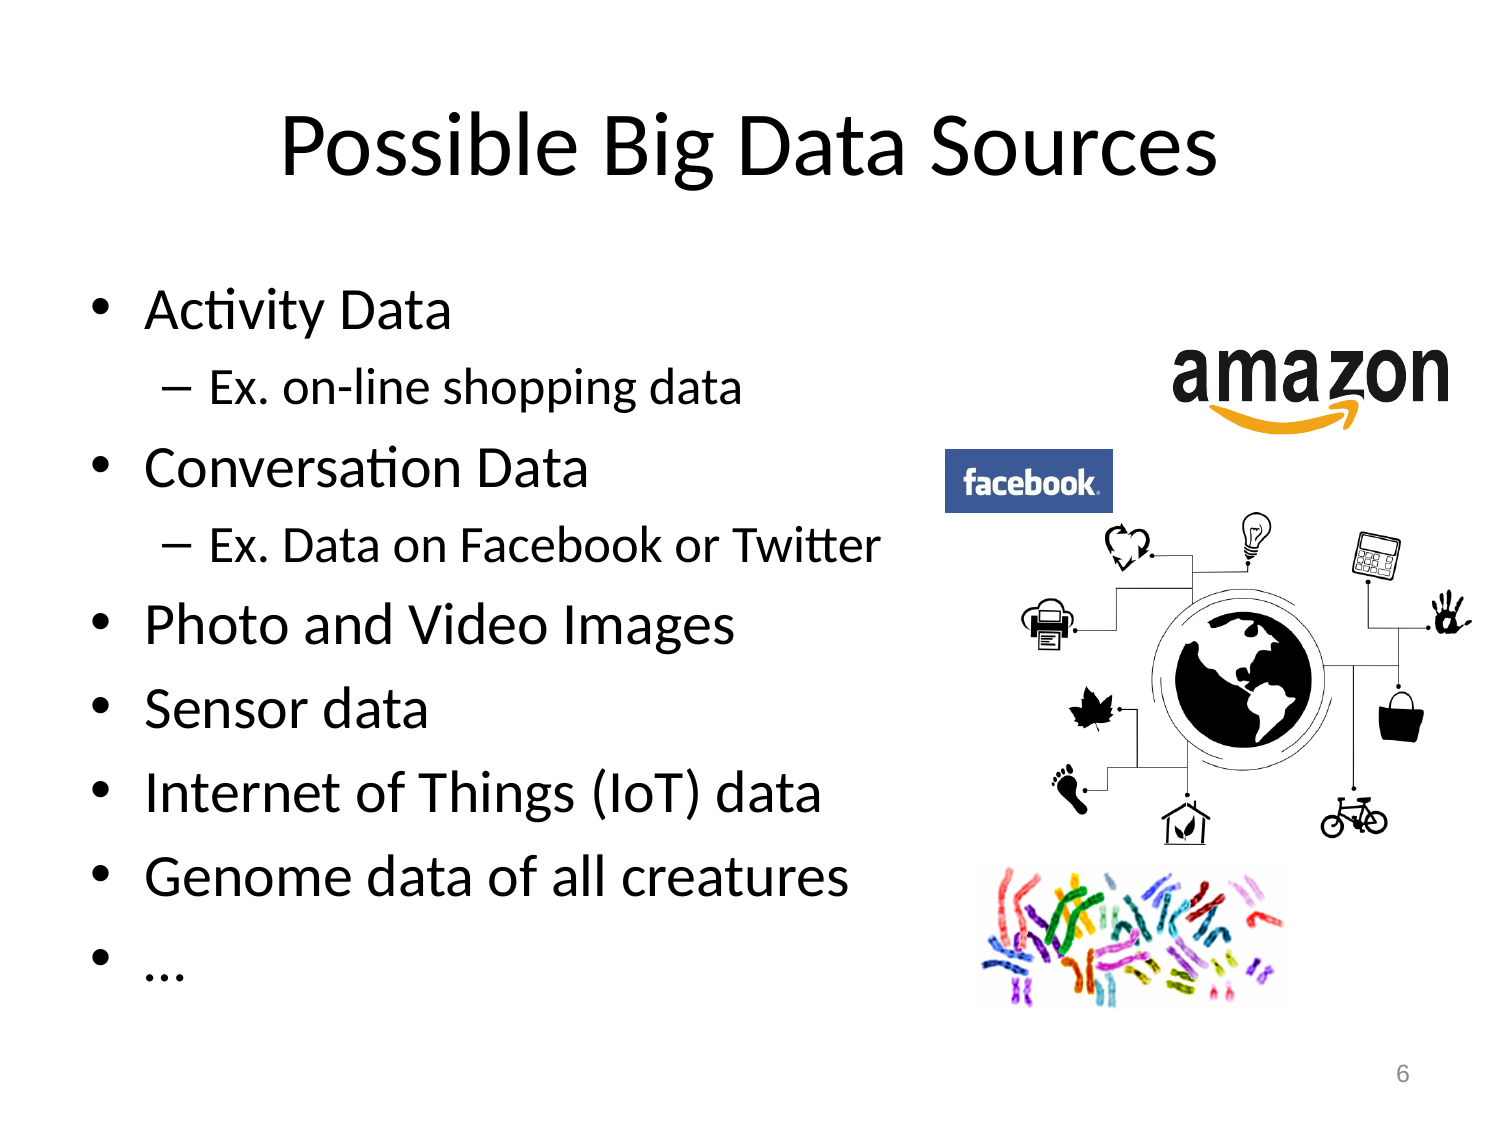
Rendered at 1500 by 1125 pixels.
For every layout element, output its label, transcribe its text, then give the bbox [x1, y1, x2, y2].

picture [1147, 323, 1472, 450]
title Possible Big Data Sources [75, 45, 1425, 233]
list Activity Data Ex. on-line shopping data Conversation Data Ex. Data on Facebook or Twitter Photo and Video Images Sensor data Internet of Things (IoT) data Genome data of all creatures … [75, 262, 1425, 1005]
picture [944, 449, 1472, 846]
picture [974, 860, 1288, 1010]
slide_number 6 [1074, 1042, 1425, 1103]
